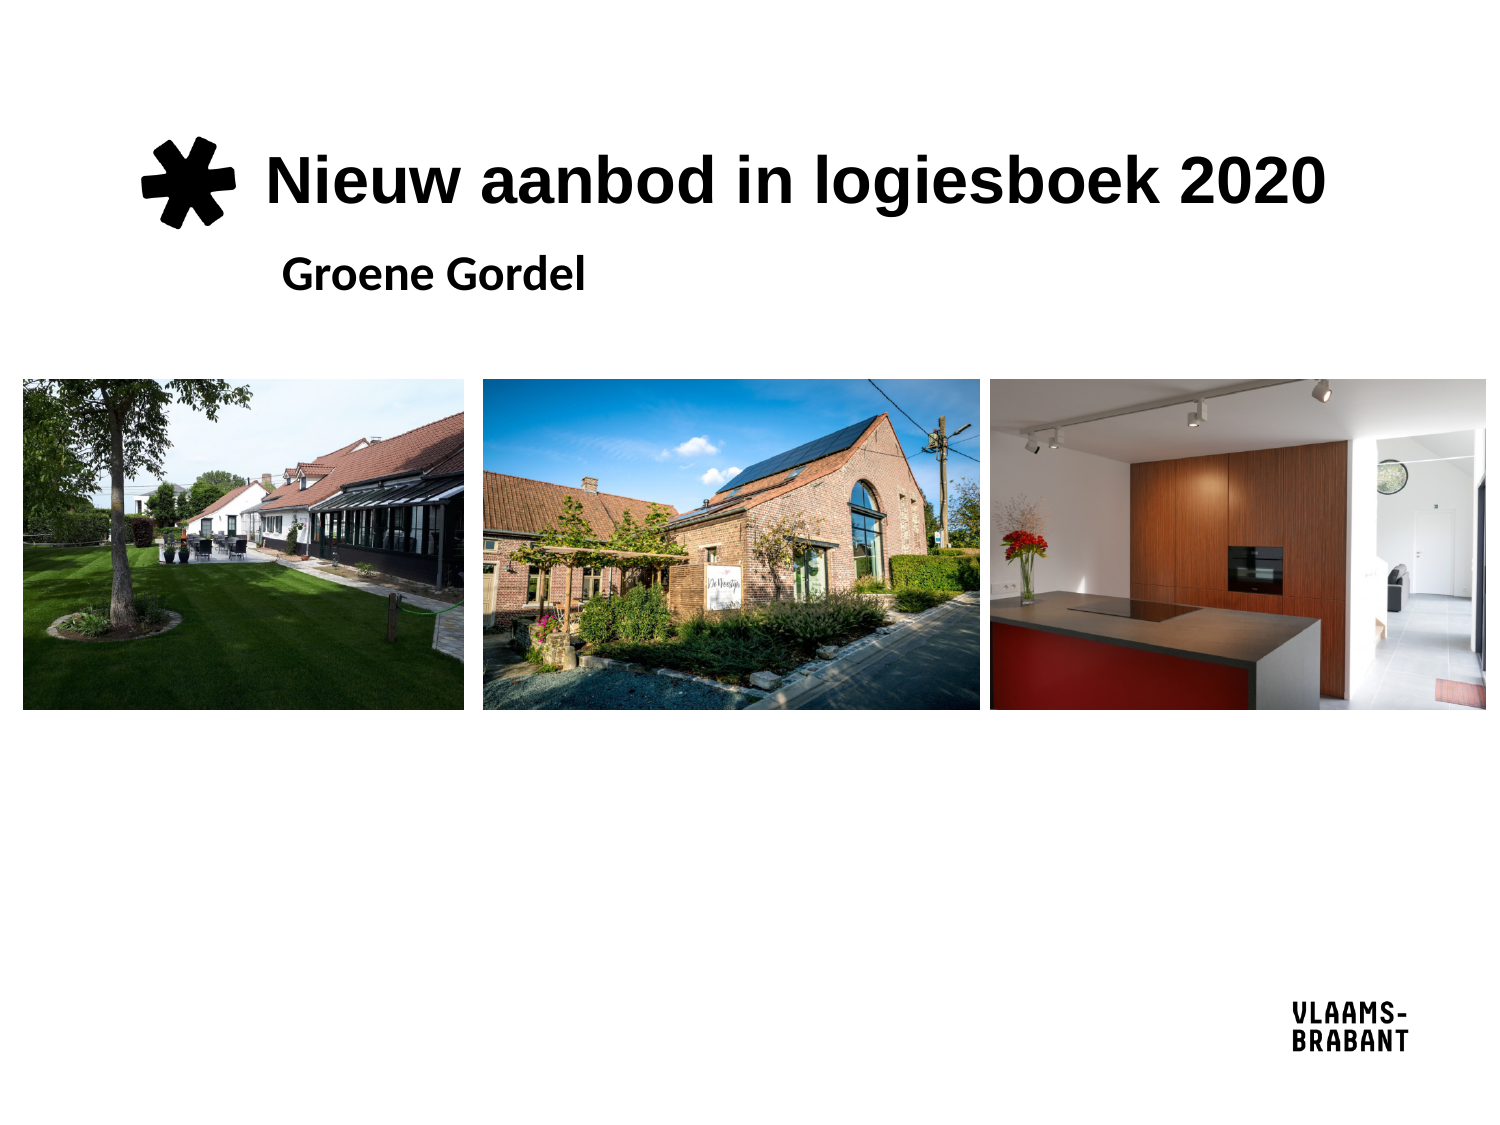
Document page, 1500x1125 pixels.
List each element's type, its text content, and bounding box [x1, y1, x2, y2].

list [23, 379, 464, 710]
picture [0, 0, 1497, 1125]
title Nieuw aanbod in logiesboek 2020 [265, 137, 1406, 233]
text_box Groene Gordel [267, 232, 602, 308]
